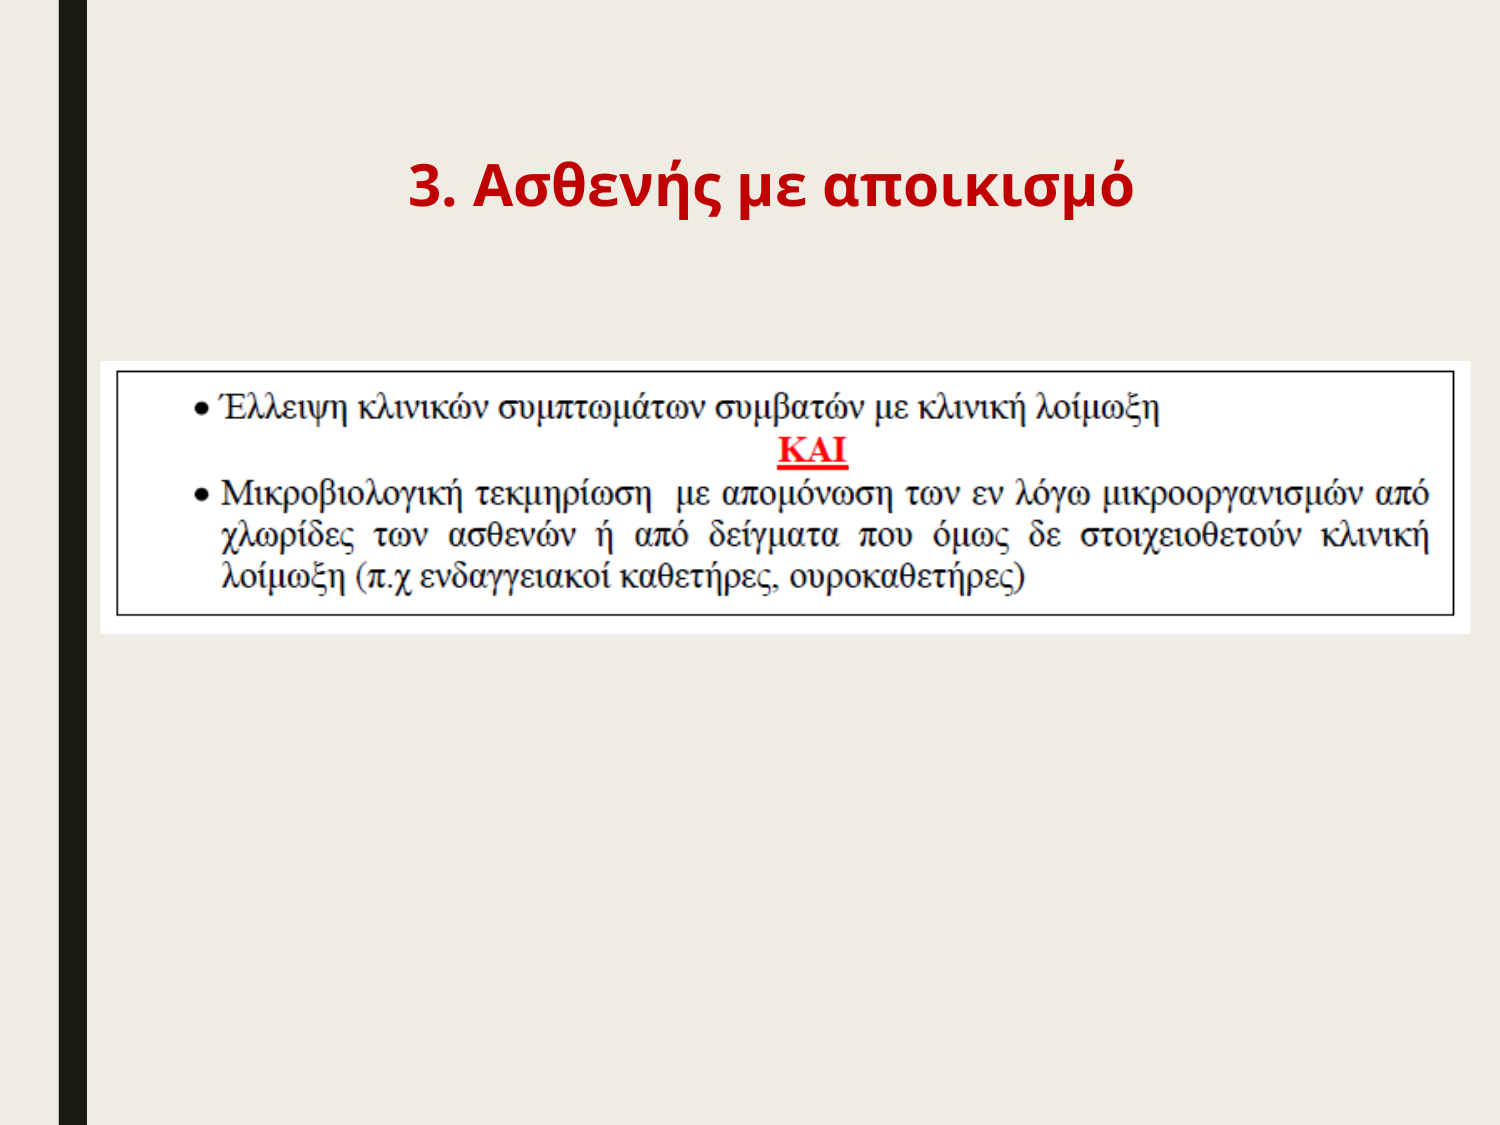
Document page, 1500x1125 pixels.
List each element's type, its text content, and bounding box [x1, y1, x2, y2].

title 3. Ασθενής με αποικισμό [96, 149, 1447, 289]
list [100, 361, 1471, 634]
